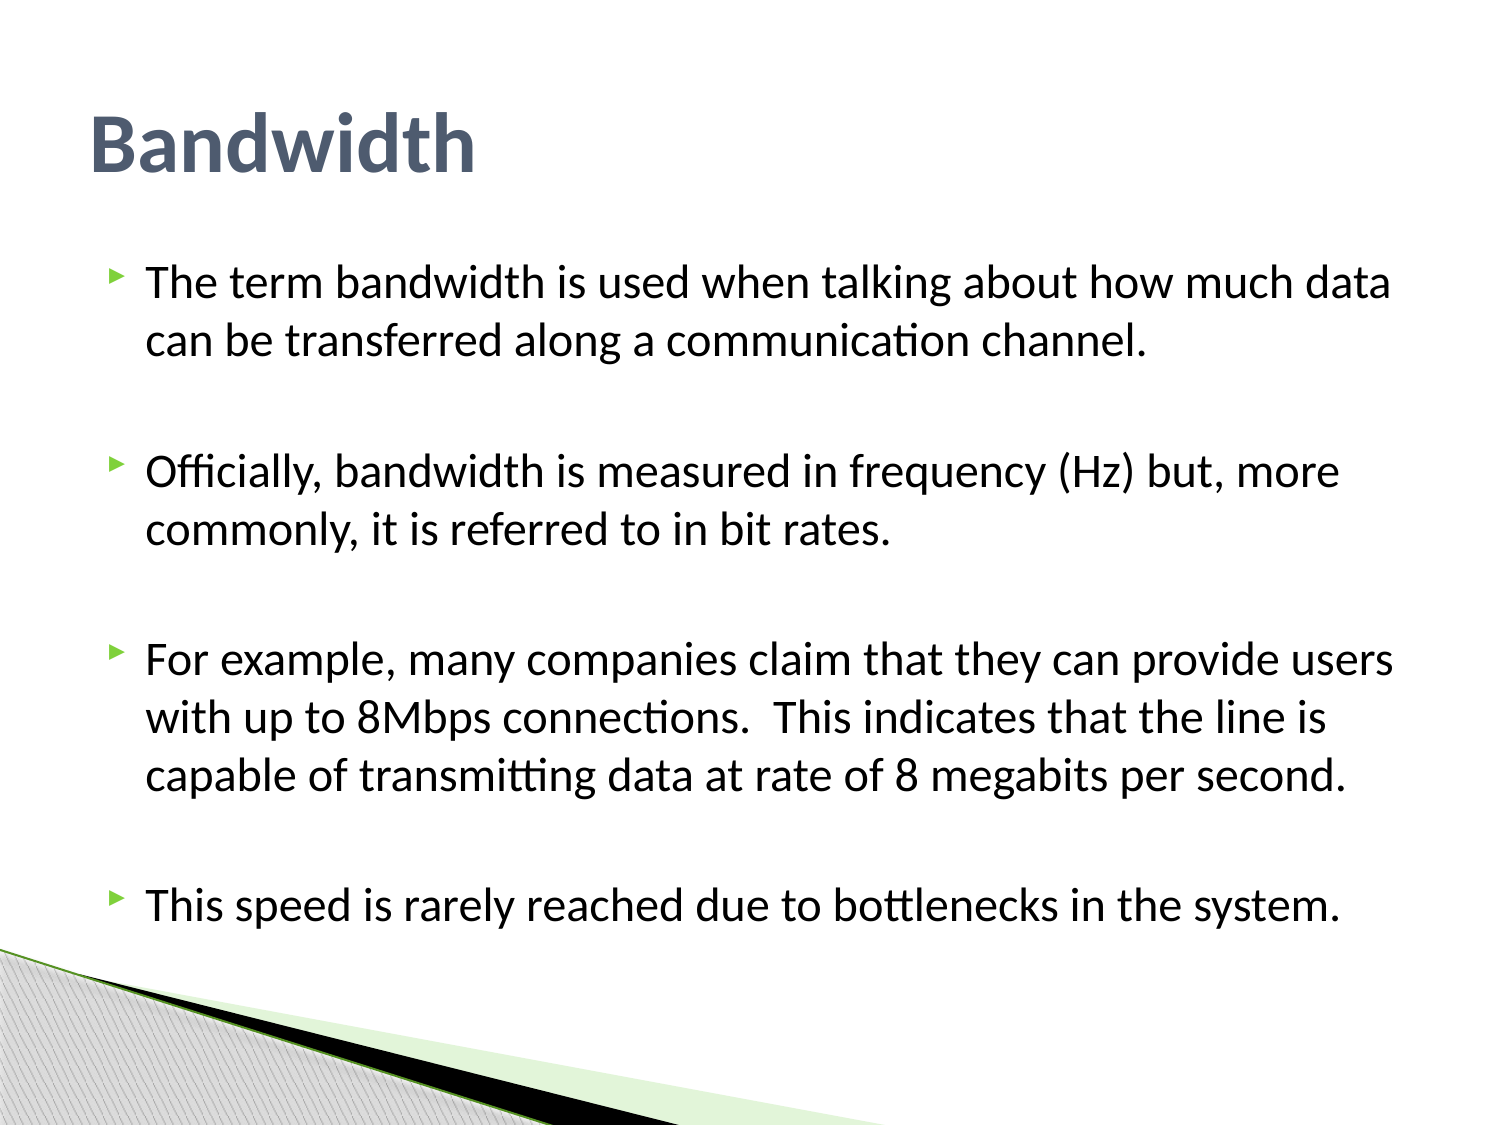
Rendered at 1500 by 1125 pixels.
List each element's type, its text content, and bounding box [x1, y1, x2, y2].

list The term bandwidth is used when talking about how much data can be transferred along a communication channel. Officially, bandwidth is measured in frequency (Hz) but, more commonly, it is referred to in bit rates. For example, many companies claim that they can provide users with up to 8Mbps connections. This indicates that the line is capable of transmitting data at rate of 8 megabits per second. This speed is rarely reached due to bottlenecks in the system. [75, 243, 1425, 986]
title Bandwidth [75, 45, 1425, 233]
